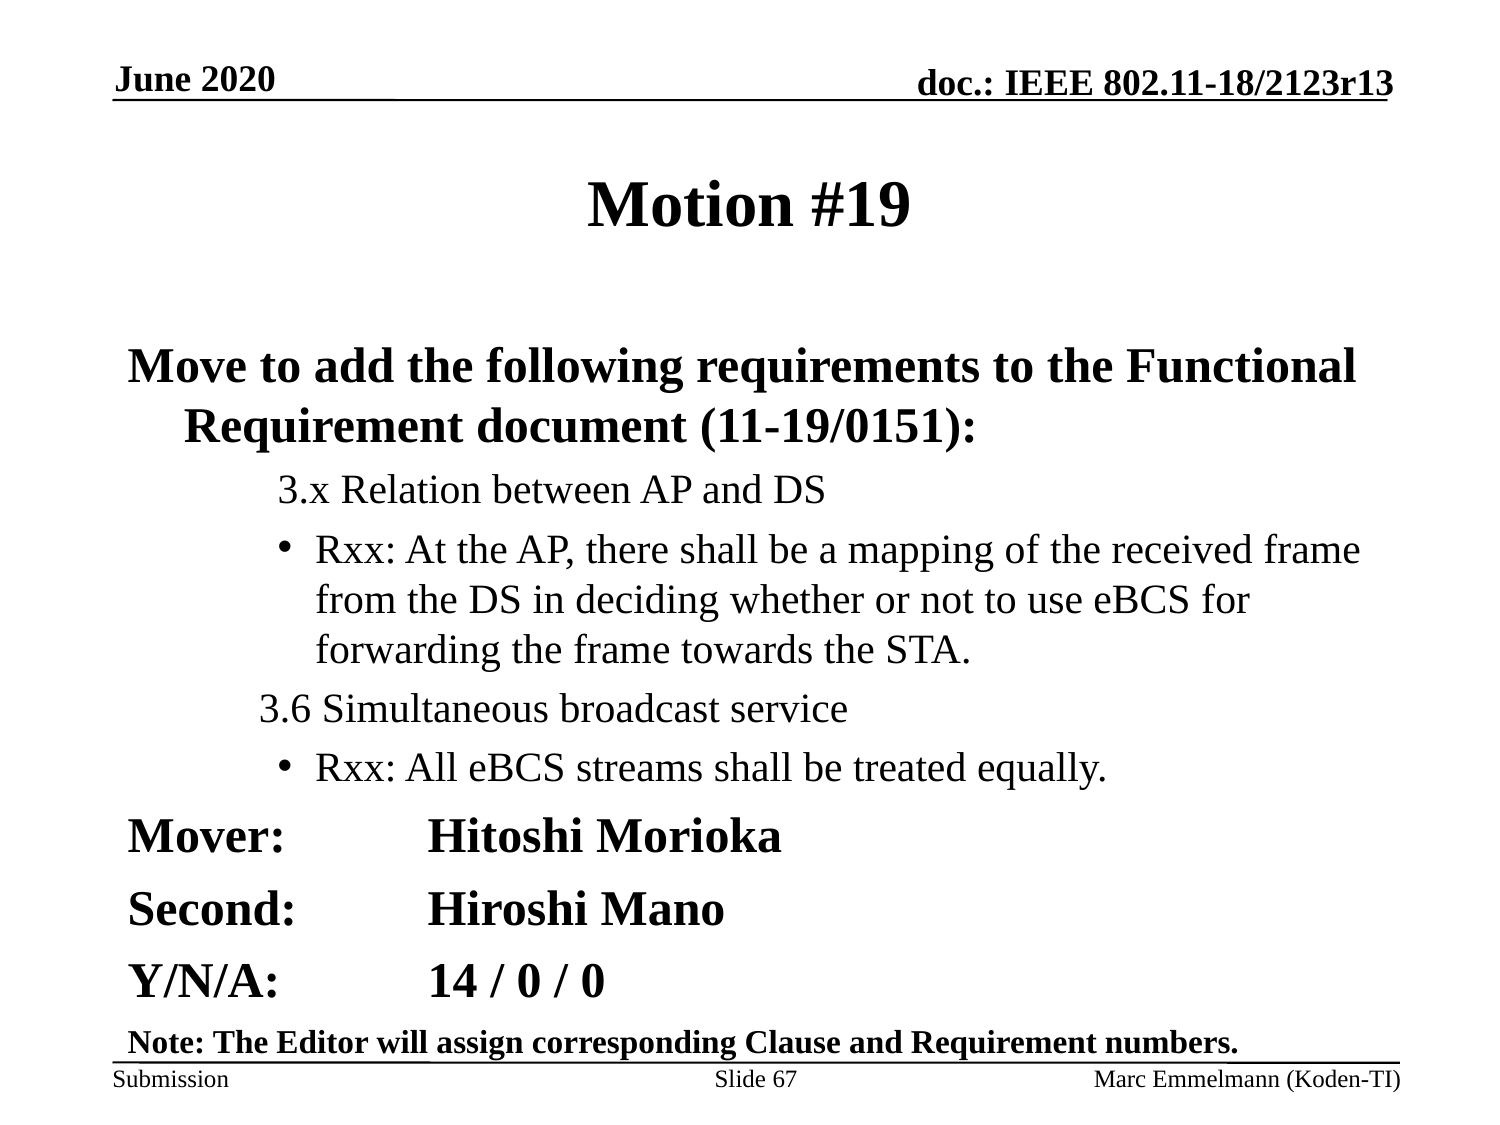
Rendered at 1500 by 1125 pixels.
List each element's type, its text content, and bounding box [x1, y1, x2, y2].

footer Marc Emmelmann (Koden-TI) [878, 1061, 1402, 1093]
list Move to add the following requirements to the Functional Requirement document (11-19/0151): 3.x Relation between AP and DS Rxx: At the AP, there shall be a mapping of the received frame from the DS in deciding whether or not to use eBCS for forwarding the frame towards the STA. 3.6 Simultaneous broadcast service Rxx: All eBCS streams shall be treated equally. Mover: Hitoshi Morioka Second: Hiroshi Mano Y/N/A: 14 / 0 / 0 Note: The Editor will assign corresponding Clause and Requirement numbers. [112, 324, 1388, 1000]
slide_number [114, 54, 423, 100]
slide_number Slide 67 [712, 1061, 800, 1123]
title Motion #19 [112, 112, 1388, 288]
